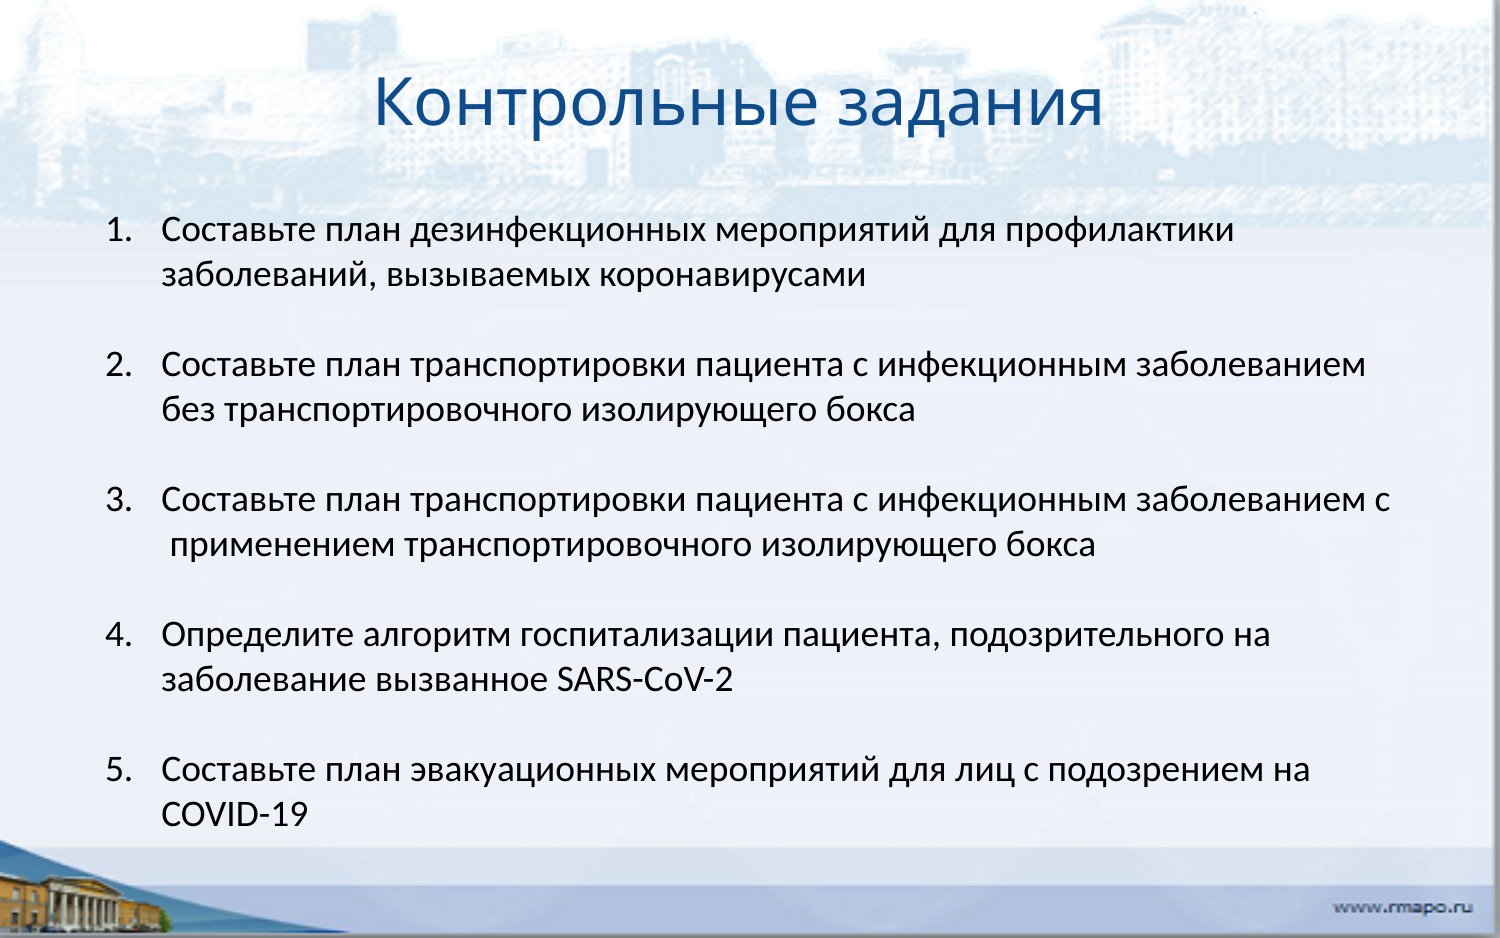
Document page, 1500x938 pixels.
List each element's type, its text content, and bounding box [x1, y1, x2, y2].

picture [0, 0, 1500, 938]
text_box Контрольные задания [64, 51, 1415, 240]
text_box Составьте план дезинфекционных мероприятий для профилактики заболеваний, вызываемых коронавирусами Составьте план транспортировки пациента с инфекционным заболеванием без транспортировочного изолирующего бокса Составьте план транспортировки пациента с инфекционным заболеванием с применением транспортировочного изолирующего бокса Определите алгоритм госпитализации пациента, подозрительного на заболевание вызванное SARS-CoV-2 Составьте план эвакуационных мероприятий для лиц с подозрением на COVID-19 [90, 197, 1415, 842]
